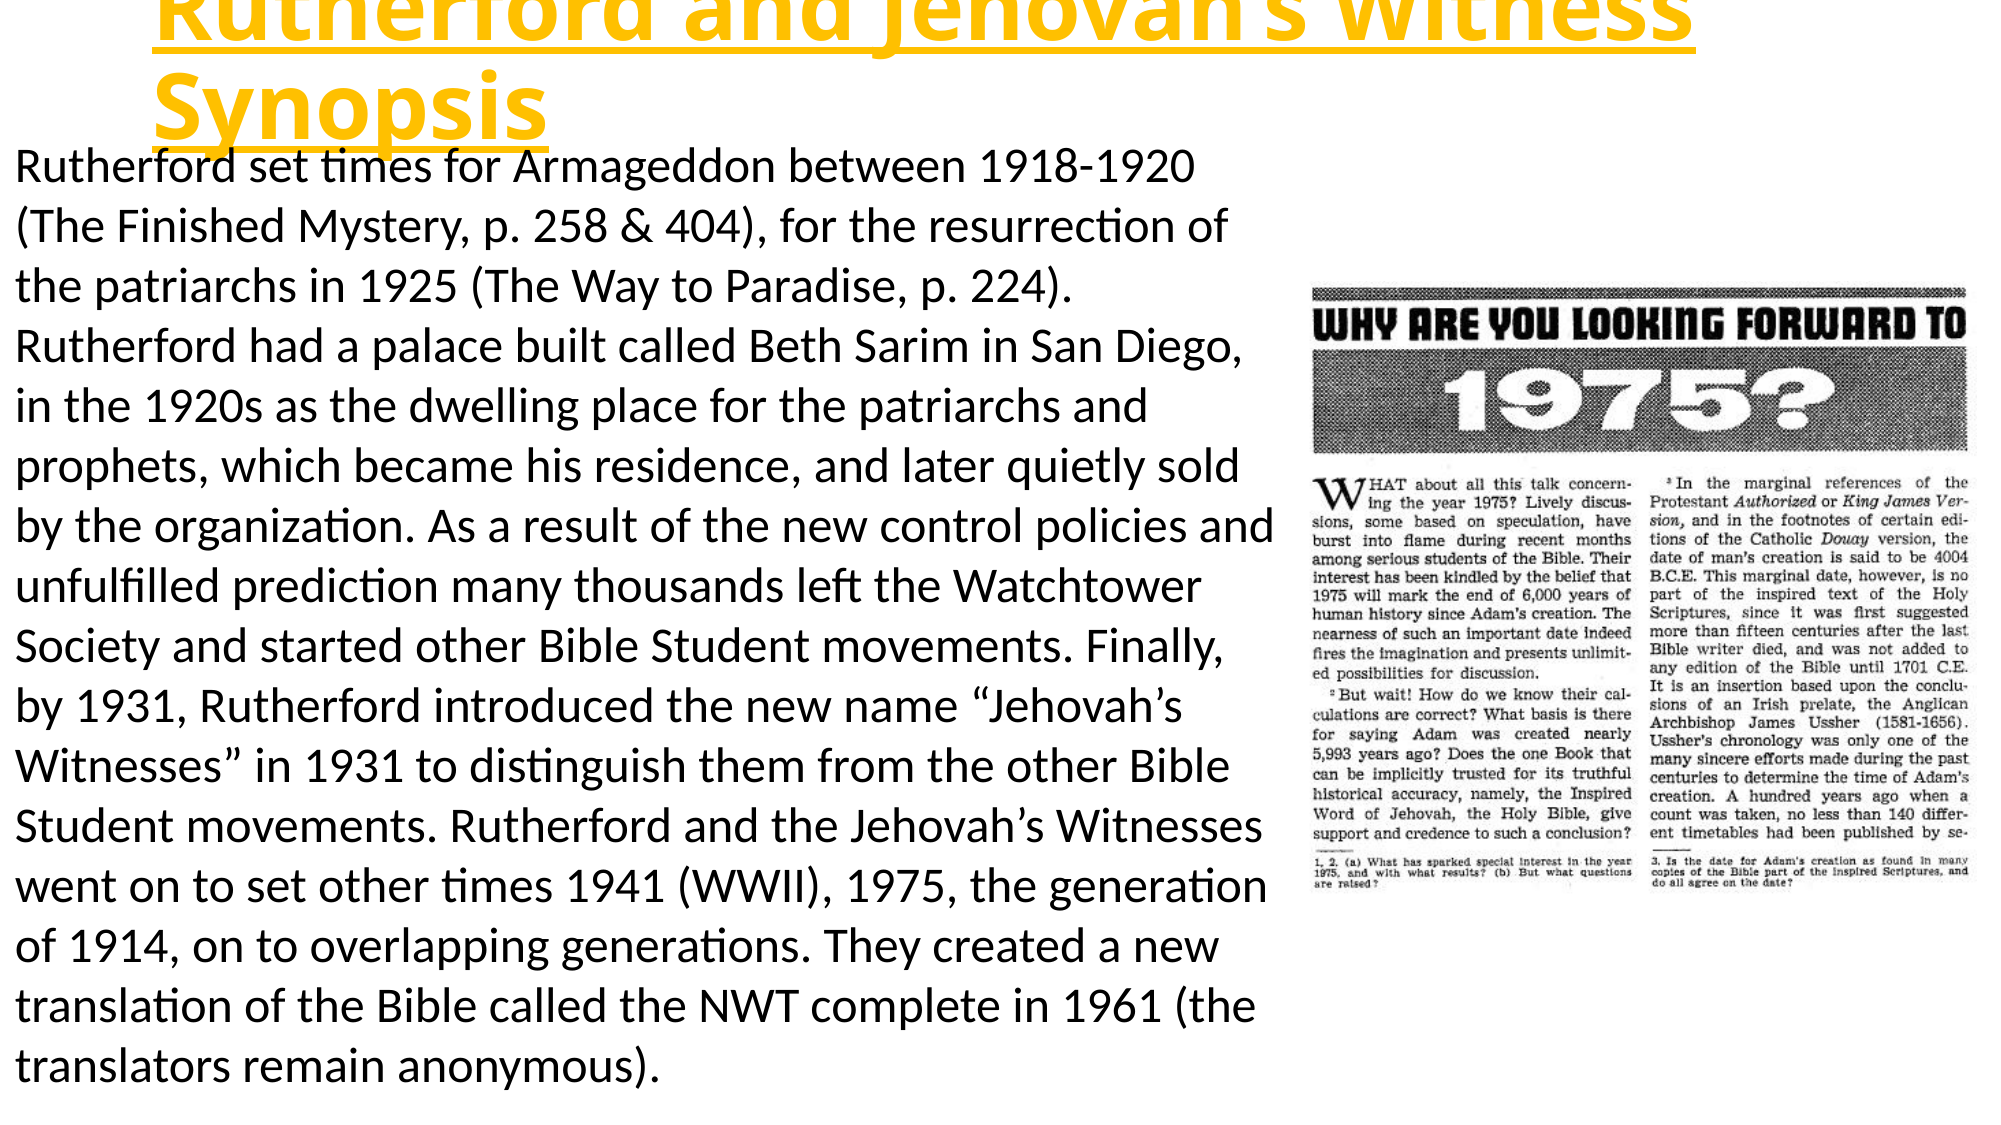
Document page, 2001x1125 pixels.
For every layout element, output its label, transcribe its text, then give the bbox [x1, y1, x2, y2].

text_box Rutherford set times for Armageddon between 1918-1920 (The Finished Mystery, p. 258 & 404), for the resurrection of the patriarchs in 1925 (The Way to Paradise, p. 224). Rutherford had a palace built called Beth Sarim in San Diego, in the 1920s as the dwelling place for the patriarchs and prophets, which became his residence, and later quietly sold by the organization. As a result of the new control policies and unfulfilled prediction many thousands left the Watchtower Society and started other Bible Student movements. Finally, by 1931, Rutherford introduced the new name “Jehovah’s Witnesses” in 1931 to distinguish them from the other Bible Student movements. Rutherford and the Jehovah’s Witnesses went on to set other times 1941 (WWII), 1975, the generation of 1914, on to overlapping generations. They created a new translation of the Bible called the NWT complete in 1961 (the translators remain anonymous). [0, 125, 1300, 1101]
picture [1299, 281, 1977, 899]
title Rutherford and Jehovah’s Witness Synopsis [137, 0, 1863, 169]
